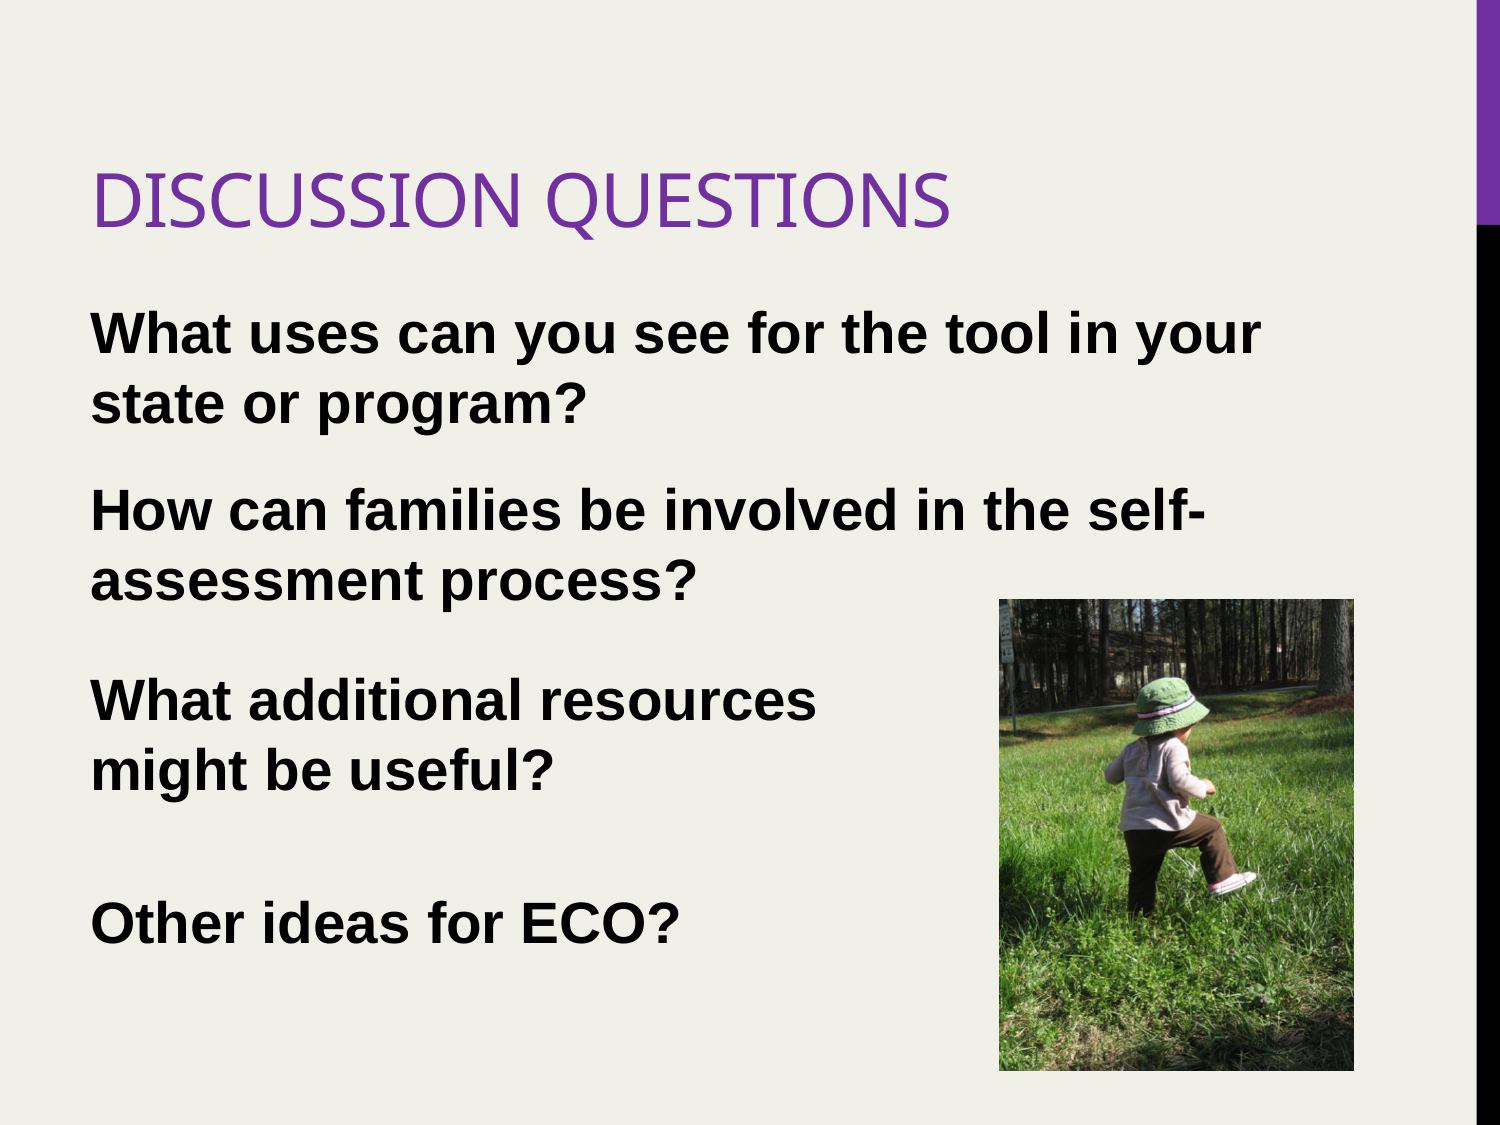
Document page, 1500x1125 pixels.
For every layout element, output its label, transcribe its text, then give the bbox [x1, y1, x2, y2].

list What uses can you see for the tool in your state or program? How can families be involved in the self-assessment process? What additional resources might be useful? Other ideas for ECO? [75, 287, 1325, 1005]
picture [999, 599, 1354, 1072]
title Discussion questions [75, 25, 1025, 250]
